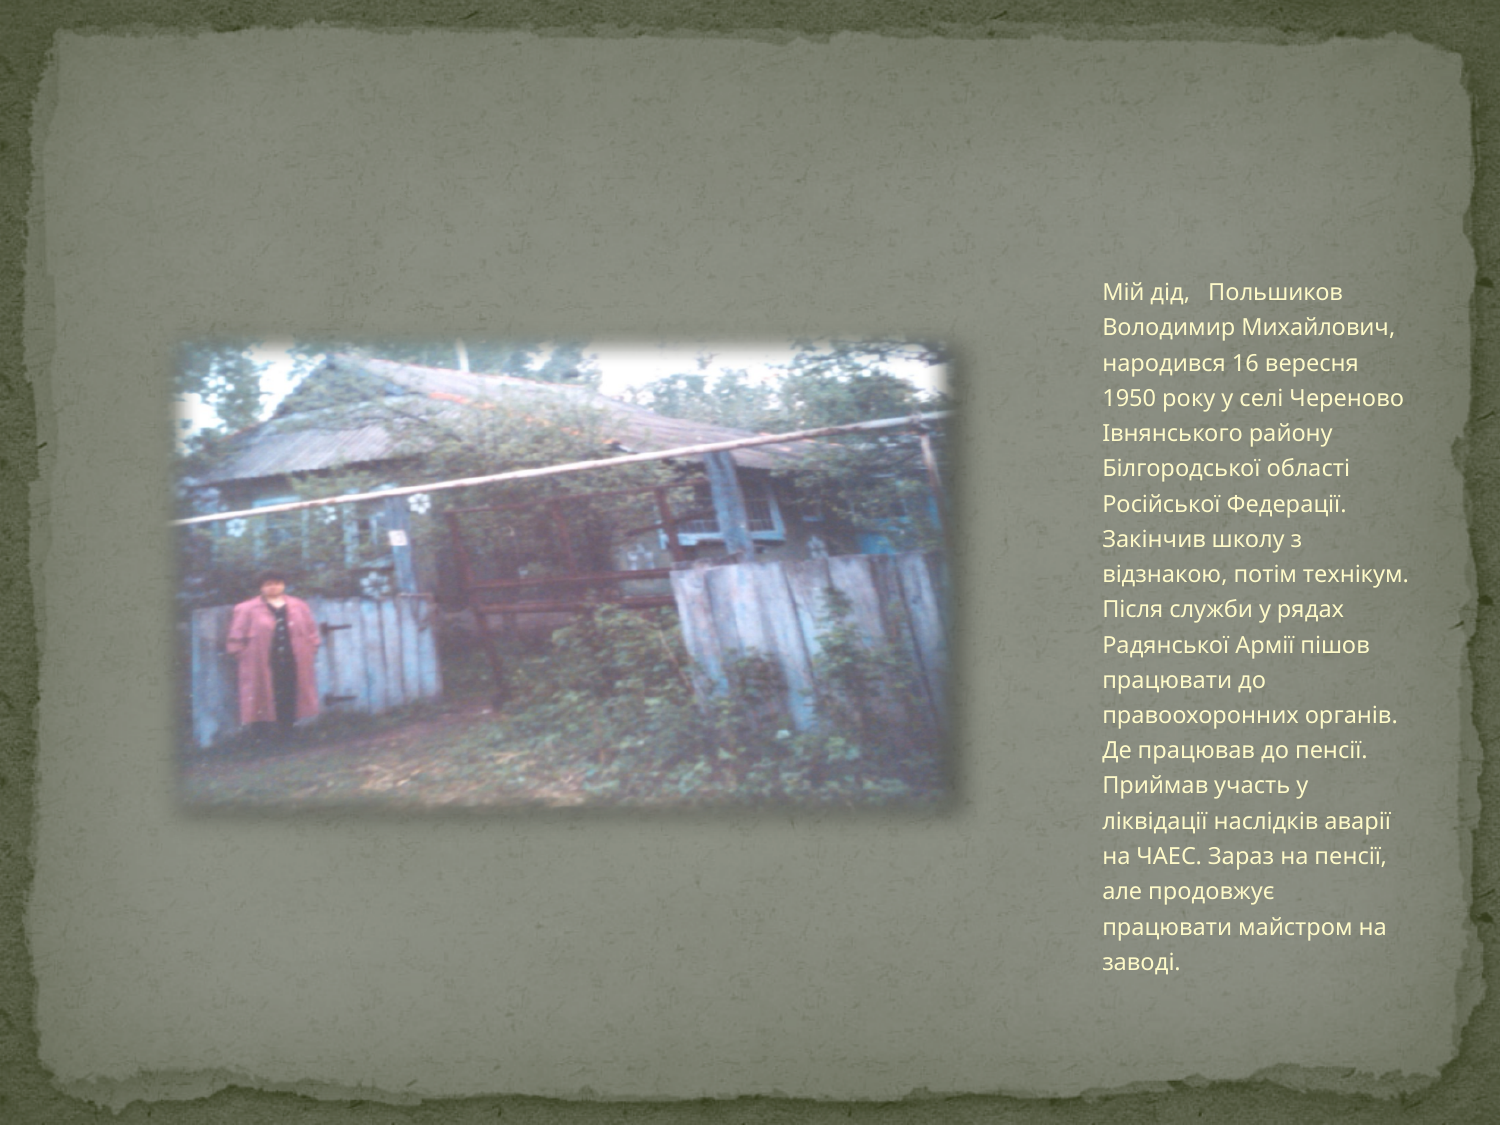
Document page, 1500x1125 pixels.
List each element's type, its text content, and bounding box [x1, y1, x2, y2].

list Мій дід, Польшиков Володимир Михайлович, народився 16 вересня 1950 року у селі Череново Івнянського району Білгородської області Російської Федерації. Закінчив школу з відзнакою, потім технікум. Після служби у рядах Радянської Армії пішов працювати до правоохоронних органів. Де працював до пенсії. Приймав участь у ліквідації наслідків аварії на ЧАЕС. Зараз на пенсії, але продовжує працювати майстром на заводі. [1087, 262, 1425, 988]
picture [161, 328, 963, 823]
